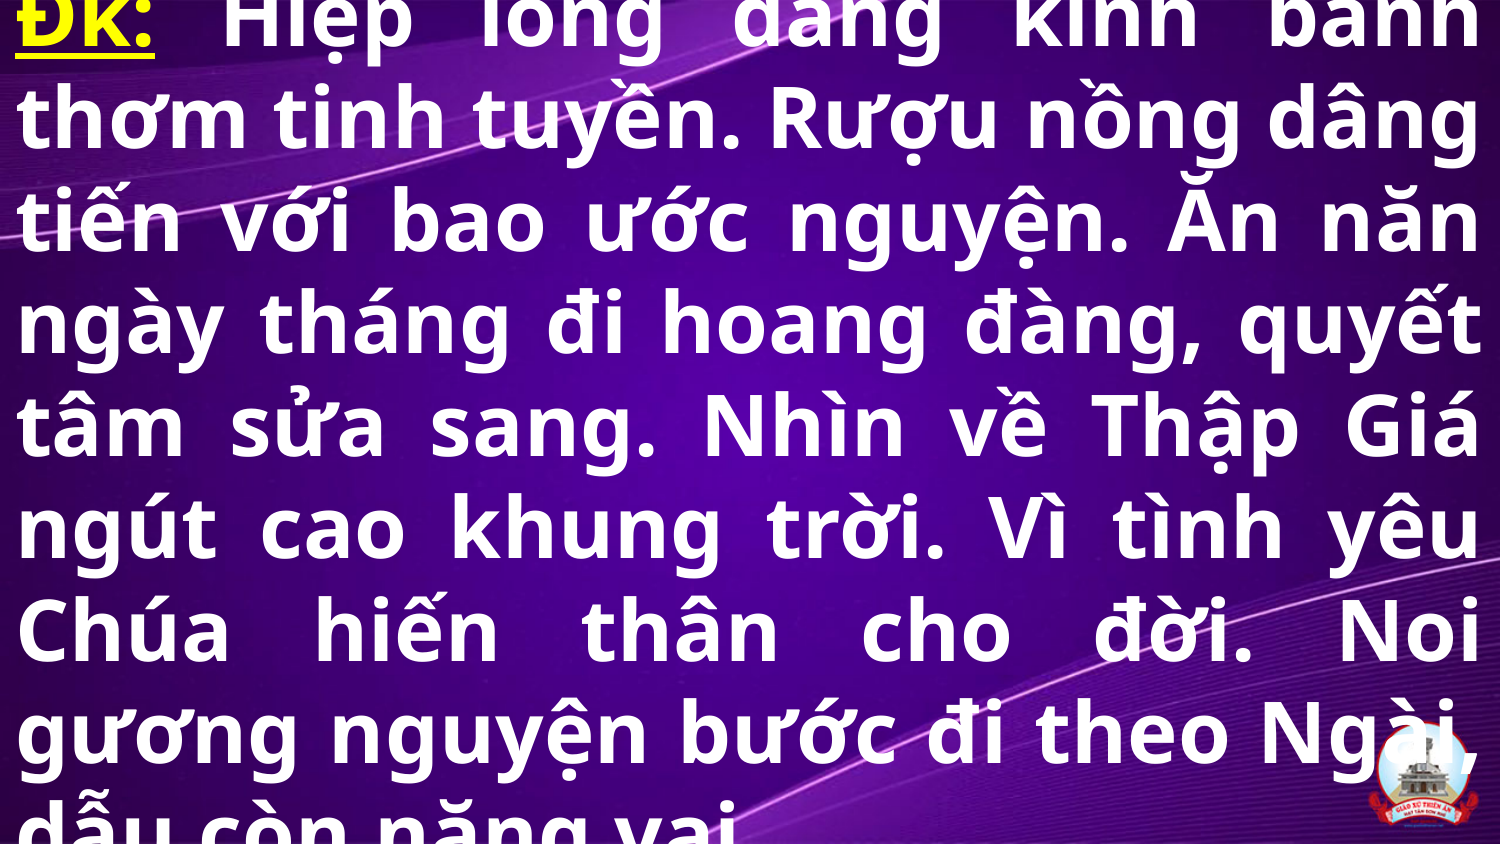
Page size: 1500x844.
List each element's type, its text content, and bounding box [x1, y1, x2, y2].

title Đk: Hiệp lòng dâng kính bánh thơm tinh tuyền. Rượu nồng dâng tiến với bao ước nguyện. Ăn năn ngày tháng đi hoang đàng, quyết tâm sửa sang. Nhìn về Thập Giá ngút cao khung trời. Vì tình yêu Chúa hiến thân cho đời. Noi gương nguyện bước đi theo Ngài, dẫu còn nặng vai. [0, 0, 1500, 844]
